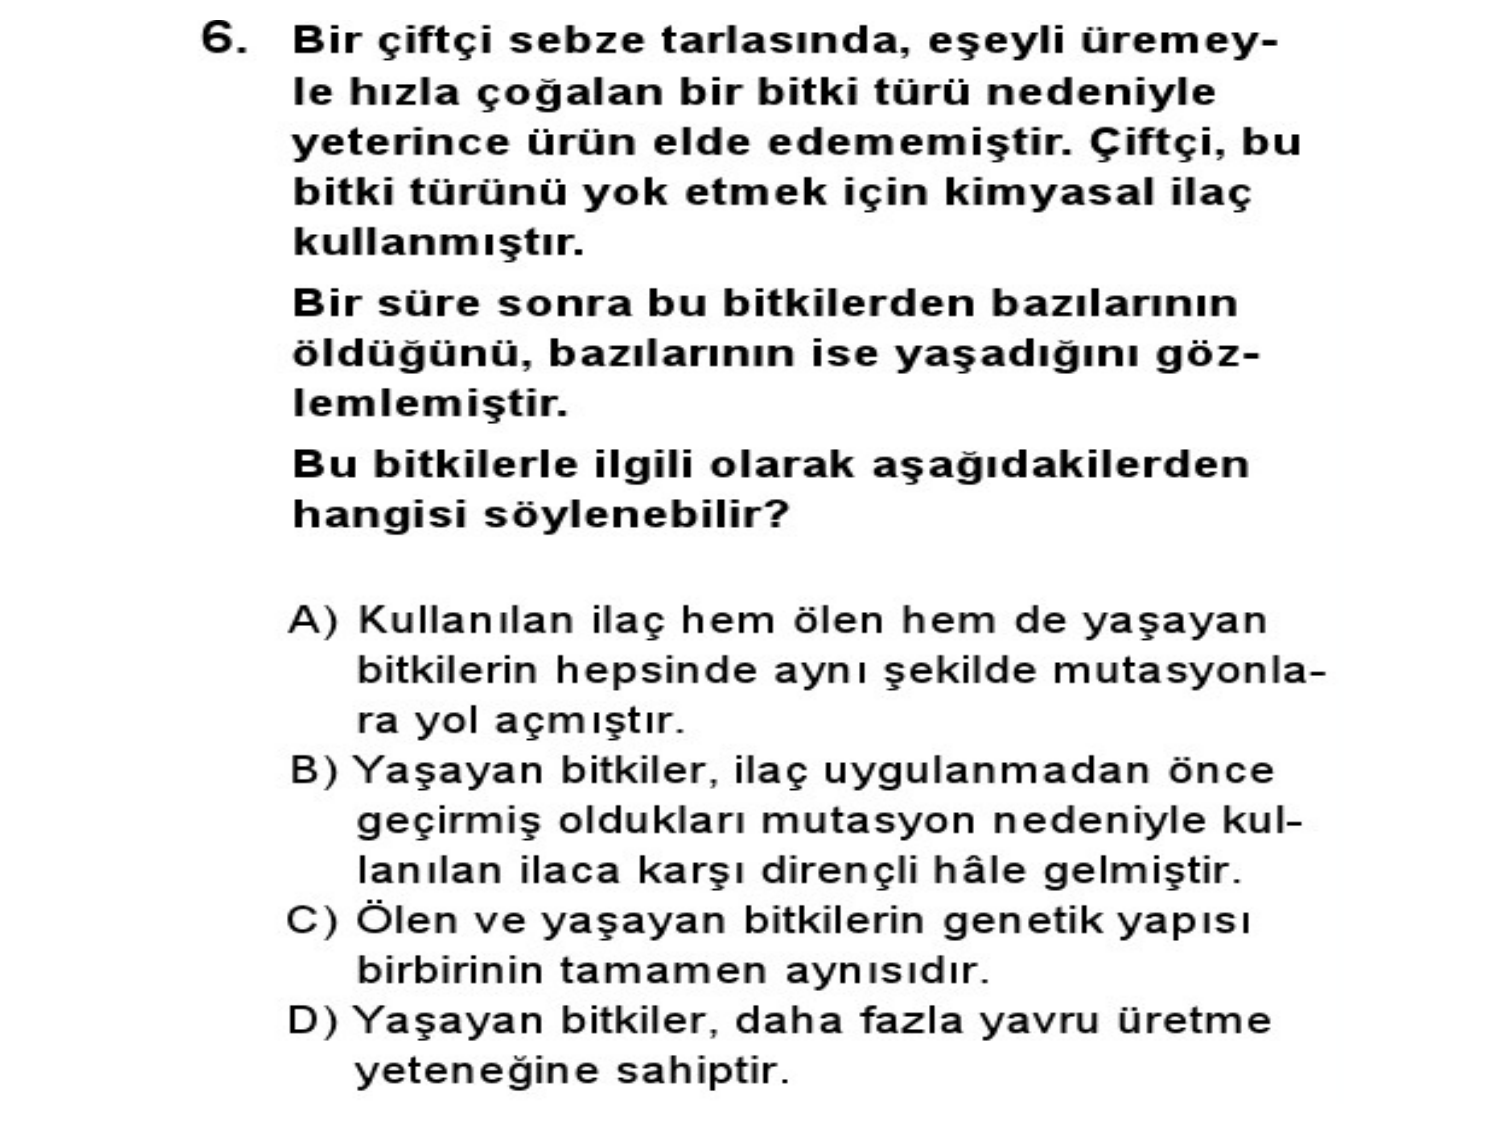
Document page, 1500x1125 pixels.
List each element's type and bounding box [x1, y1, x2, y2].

picture [187, 20, 1348, 1105]
